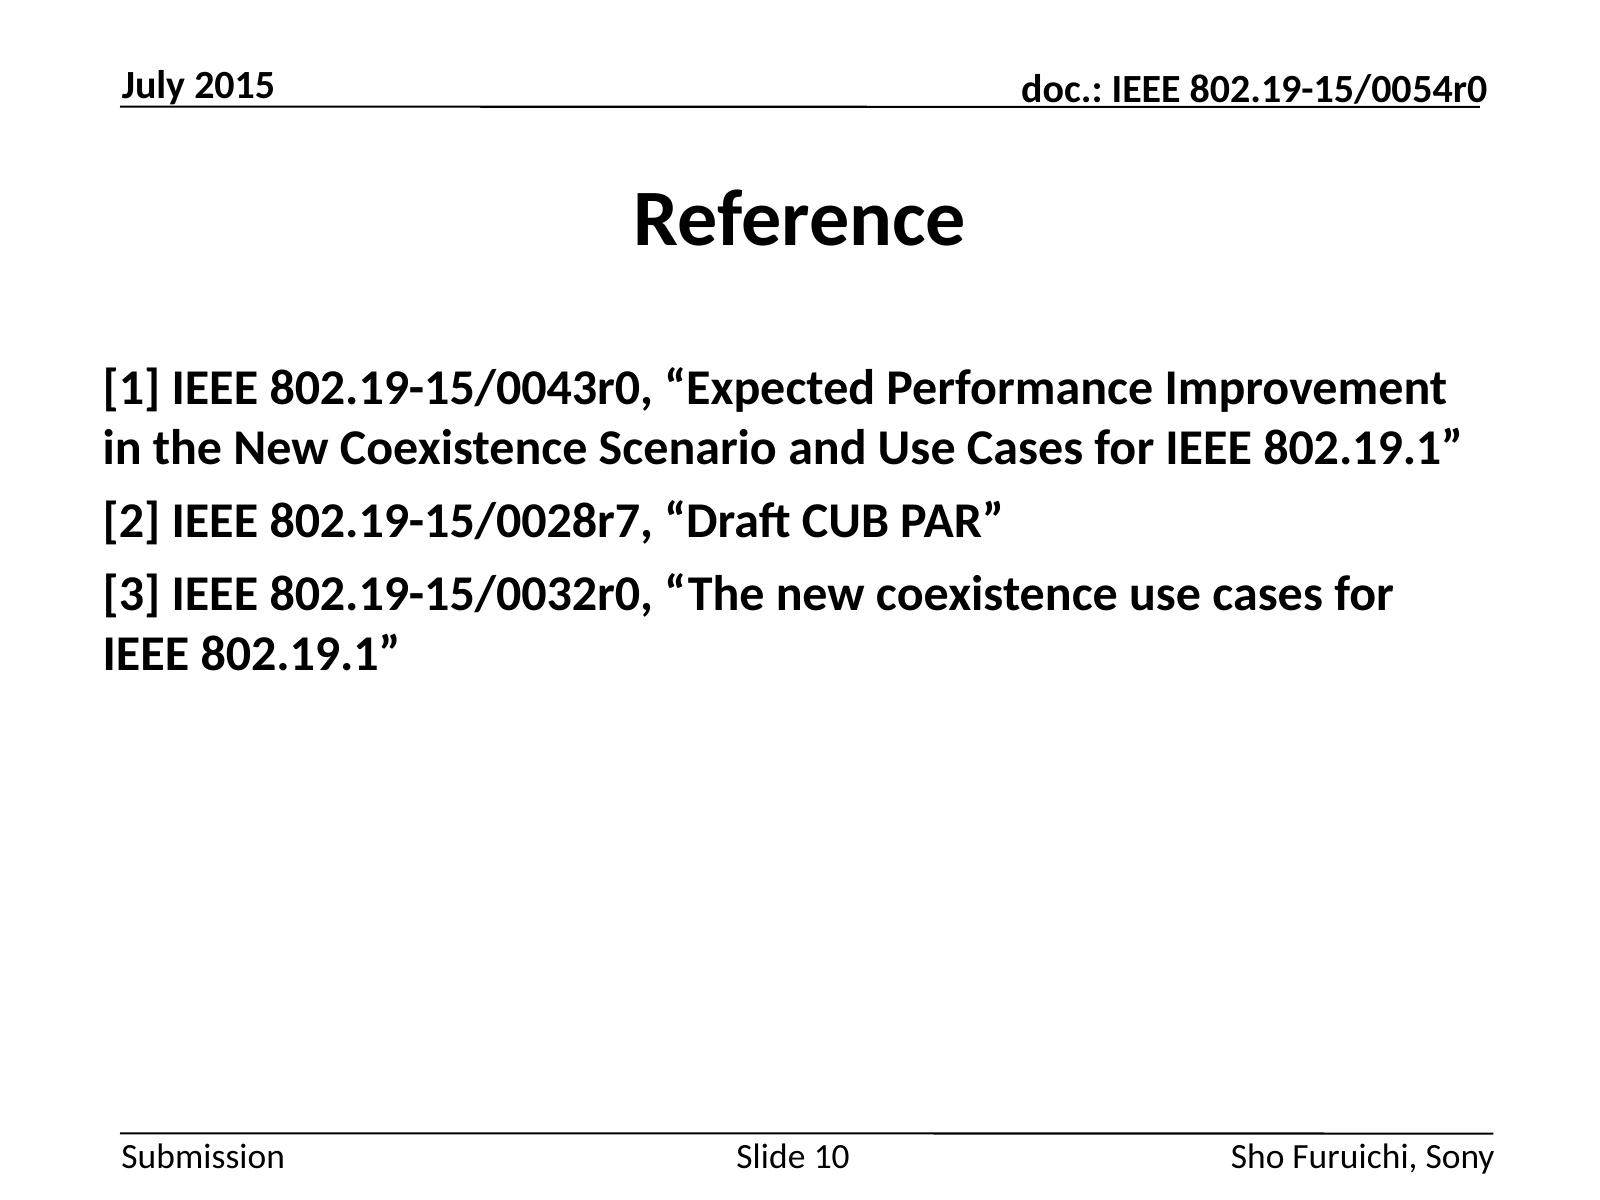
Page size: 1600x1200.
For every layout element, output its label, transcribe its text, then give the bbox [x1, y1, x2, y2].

footer Sho Furuichi, Sony [937, 1132, 1495, 1174]
title Reference [119, 119, 1480, 307]
slide_number Slide 10 [733, 1132, 854, 1197]
list [1] IEEE 802.19-15/0043r0, “Expected Performance Improvement in the New Coexistence Scenario and Use Cases for IEEE 802.19.1” [2] IEEE 802.19-15/0028r7, “Draft CUB PAR” [3] IEEE 802.19-15/0032r0, “The new coexistence use cases for IEEE 802.19.1” [87, 346, 1506, 1067]
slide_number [121, 58, 451, 107]
